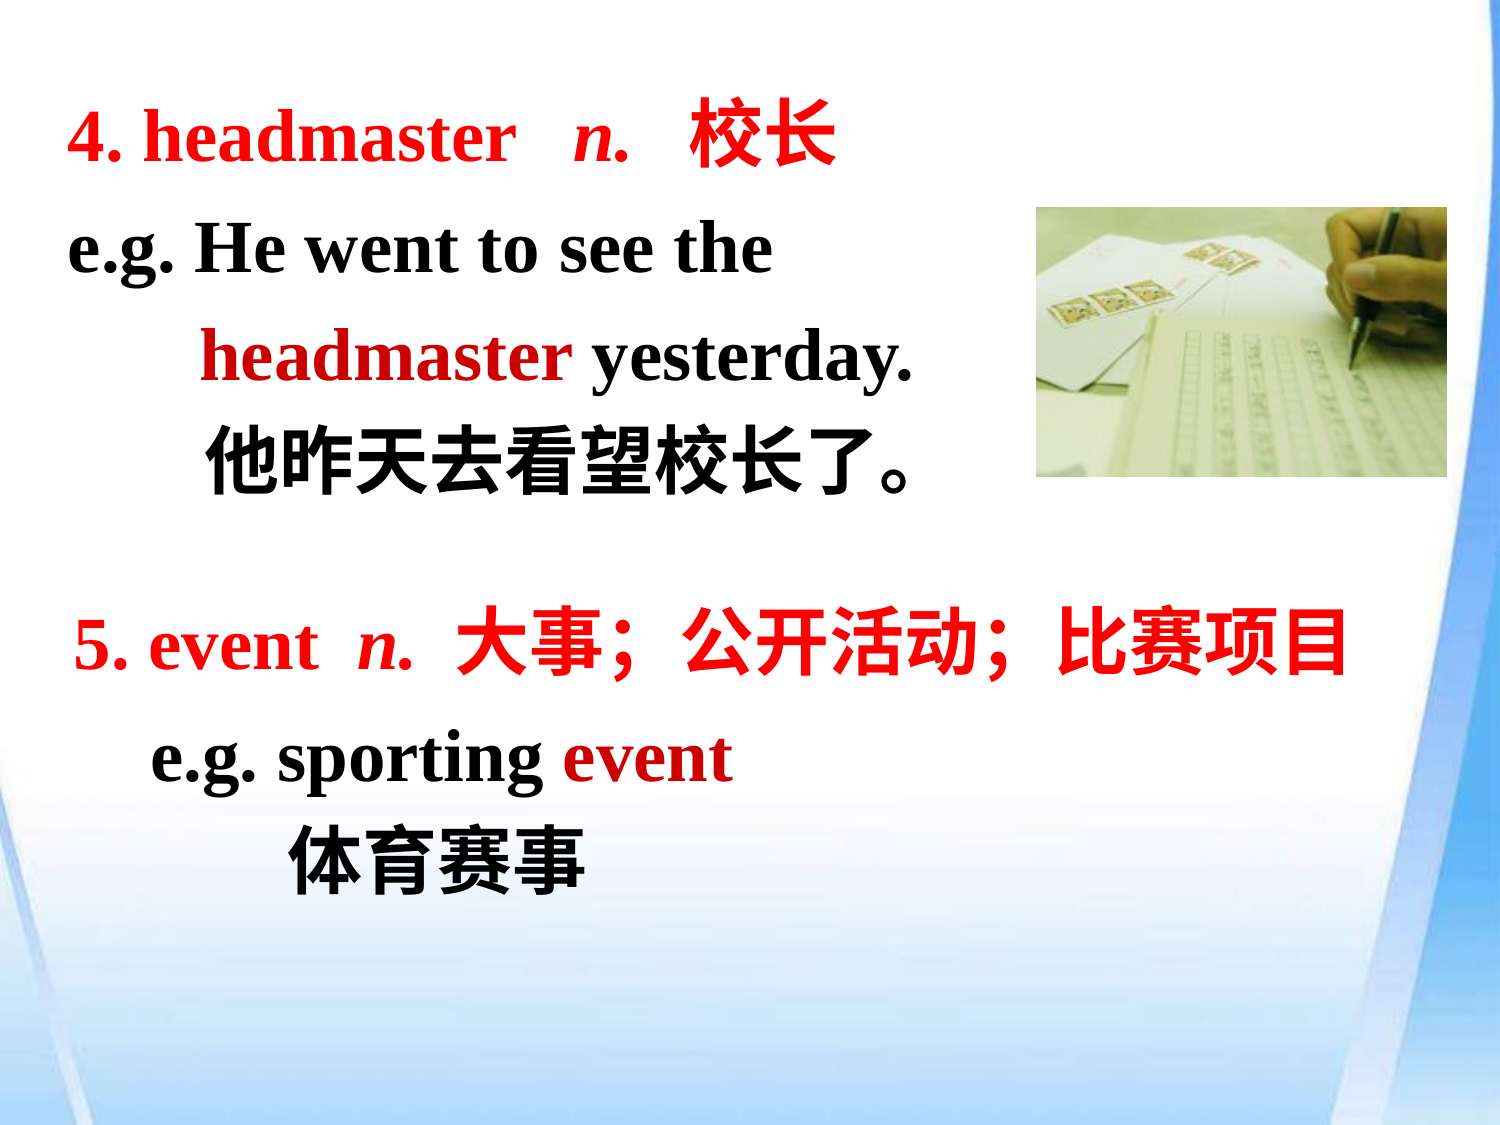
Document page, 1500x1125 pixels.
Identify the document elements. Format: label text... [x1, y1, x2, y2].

text_box e.g. He went to see the headmaster yesterday. 他昨天去看望校长了。 [53, 172, 1010, 512]
text_box 5. event n. 大事；公开活动；比赛项目 [58, 569, 1388, 692]
text_box e.g. sporting event 体育赛事 [135, 692, 939, 912]
text_box 4. headmaster n. 校长 [53, 61, 939, 185]
picture [0, 0, 1500, 1125]
